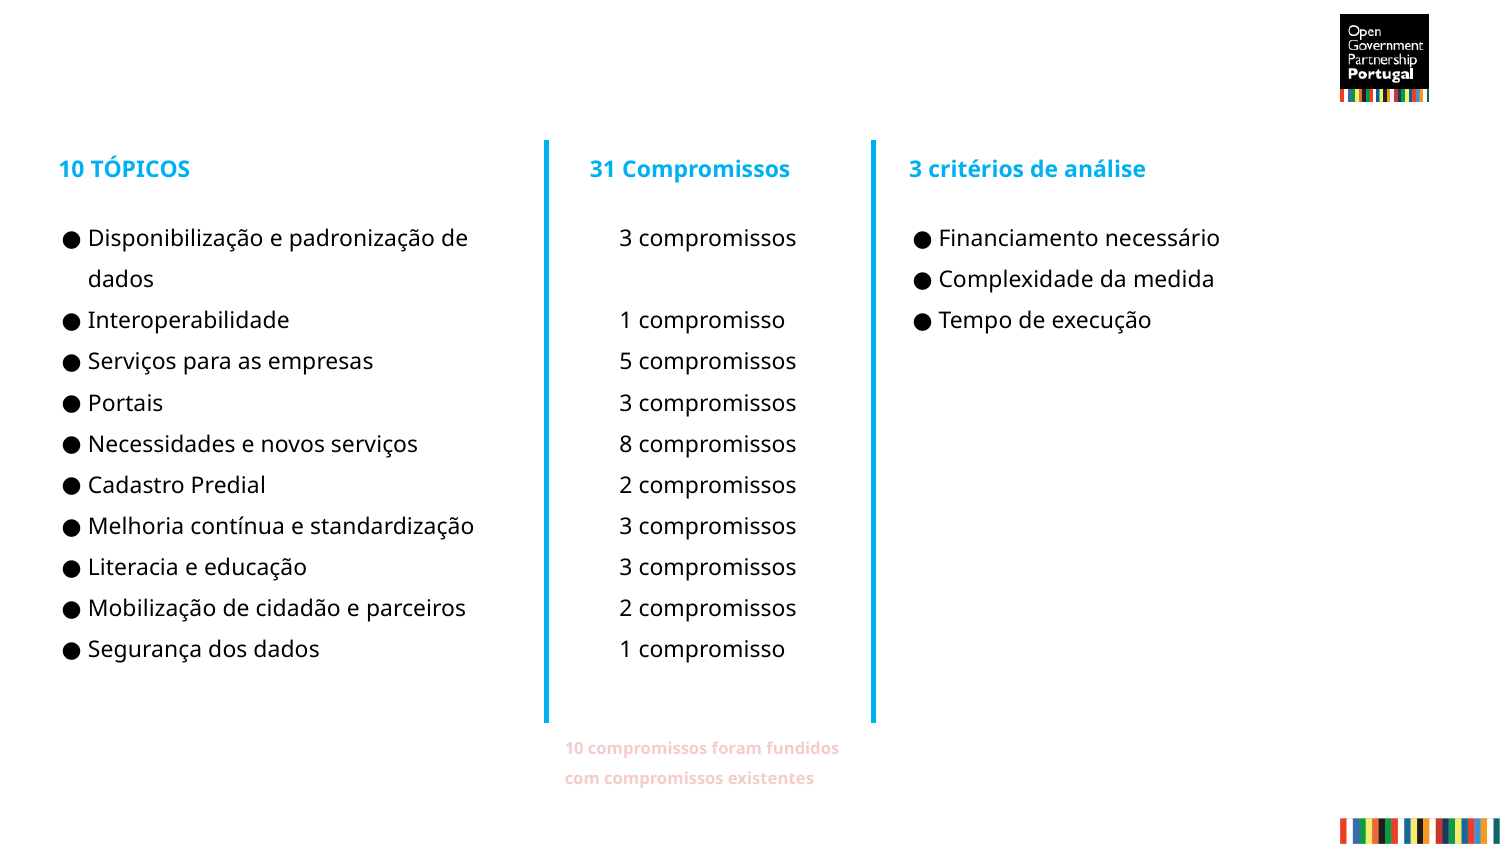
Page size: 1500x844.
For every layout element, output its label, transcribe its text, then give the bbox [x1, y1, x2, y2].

text_box 10 TÓPICOS Disponibilização e padronização de dados Interoperabilidade Serviços para as empresas Portais Necessidades e novos serviços Cadastro Predial Melhoria contínua e standardização Literacia e educação Mobilização de cidadão e parceiros Segurança dos dados [43, 139, 546, 678]
text_box 31 Compromissos 3 compromissos 1 compromisso 5 compromissos 3 compromissos 8 compromissos 2 compromissos 3 compromissos 3 compromissos 2 compromissos 1 compromisso [574, 139, 849, 678]
text_box 10 compromissos foram fundidos com compromissos existentes [549, 712, 874, 803]
text_box 3 critérios de análise Financiamento necessário Complexidade da medida Tempo de execução [894, 139, 1285, 349]
picture [1340, 14, 1429, 103]
picture [1340, 818, 1500, 844]
